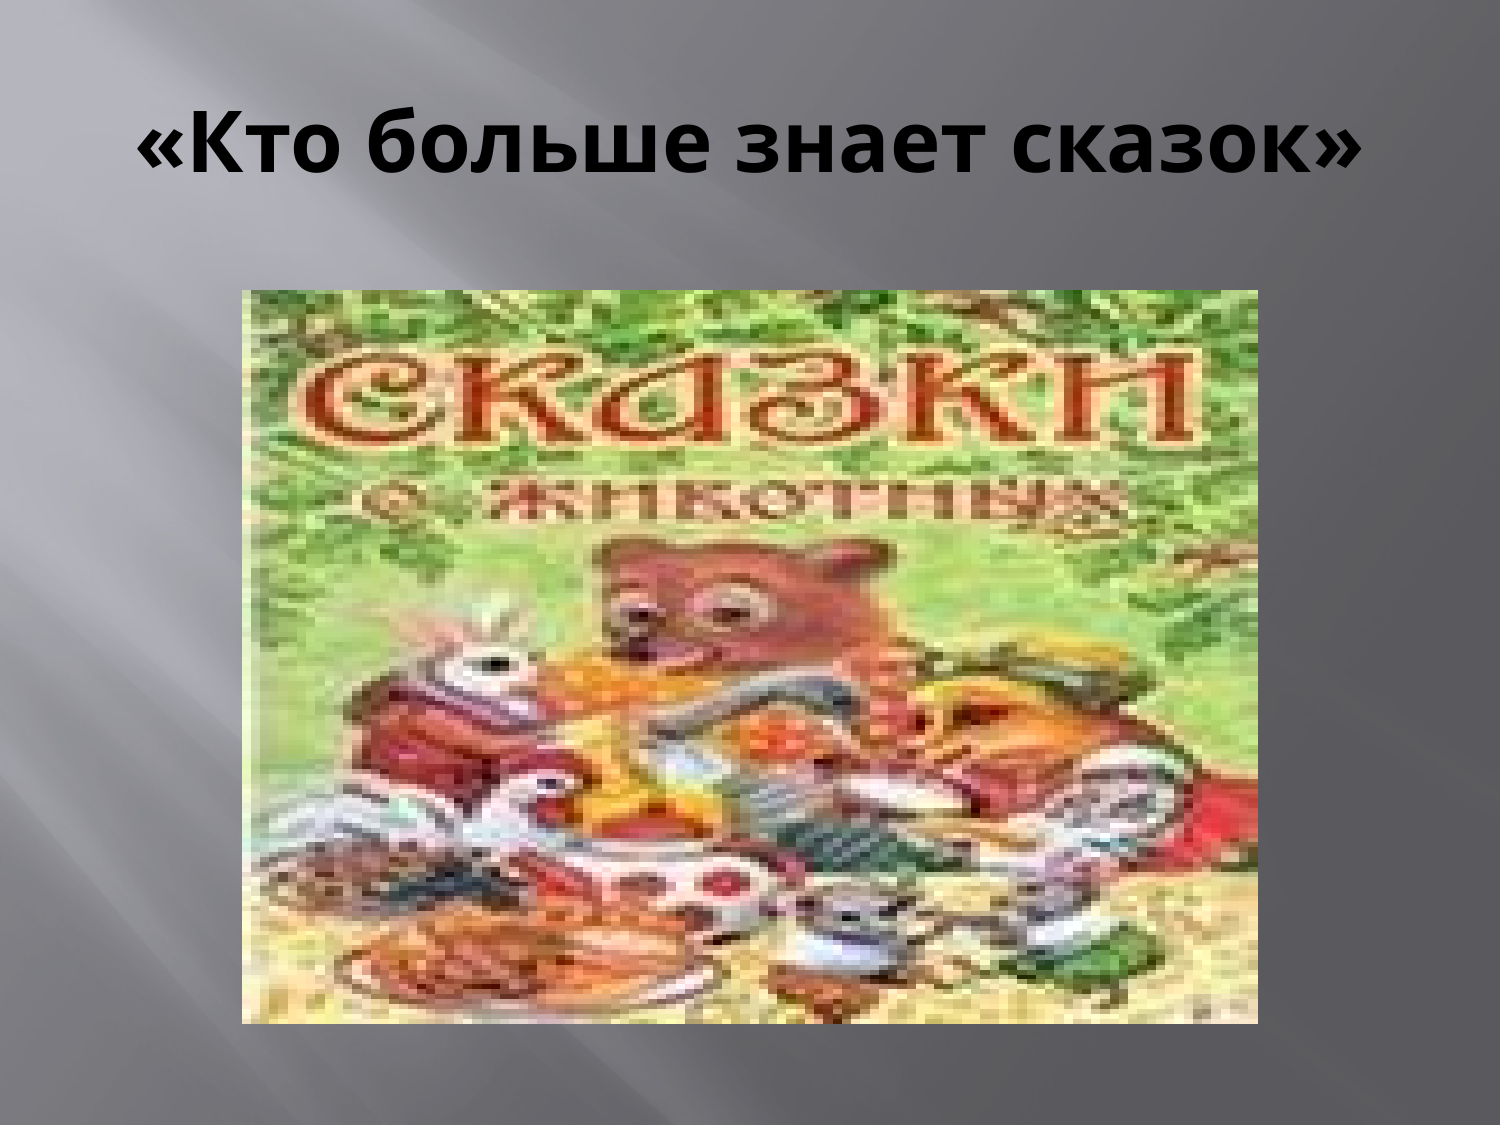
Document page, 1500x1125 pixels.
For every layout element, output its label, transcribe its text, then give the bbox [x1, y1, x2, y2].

title «Кто больше знает сказок» [75, 45, 1425, 233]
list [241, 290, 1258, 1024]
